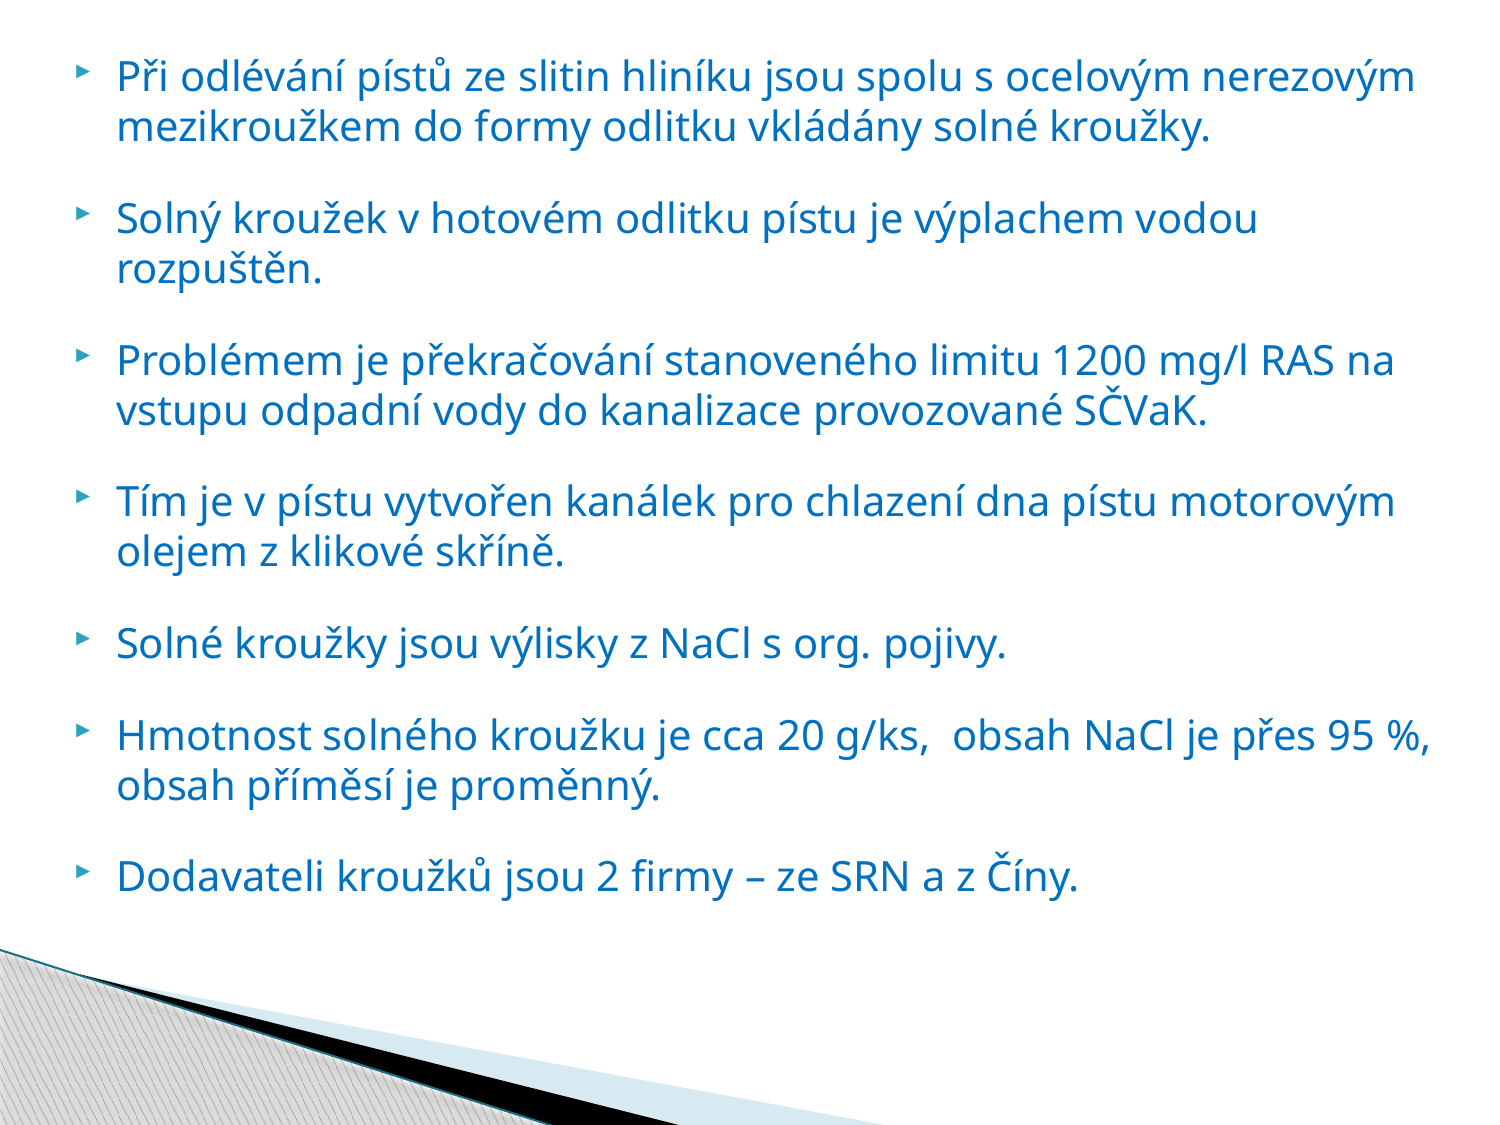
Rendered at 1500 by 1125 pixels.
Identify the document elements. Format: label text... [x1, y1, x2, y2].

list Při odlévání pístů ze slitin hliníku jsou spolu s ocelovým nerezovým mezikroužkem do formy odlitku vkládány solné kroužky. Solný kroužek v hotovém odlitku pístu je výplachem vodou rozpuštěn. Problémem je překračování stanoveného limitu 1200 mg/l RAS na vstupu odpadní vody do kanalizace provozované SČVaK. Tím je v pístu vytvořen kanálek pro chlazení dna pístu motorovým olejem z klikové skříně. Solné kroužky jsou výlisky z NaCl s org. pojivy. Hmotnost solného kroužku je cca 20 g/ks, obsah NaCl je přes 95 %, obsah příměsí je proměnný. Dodavateli kroužků jsou 2 firmy – ze SRN a z Číny. [41, 42, 1459, 1071]
